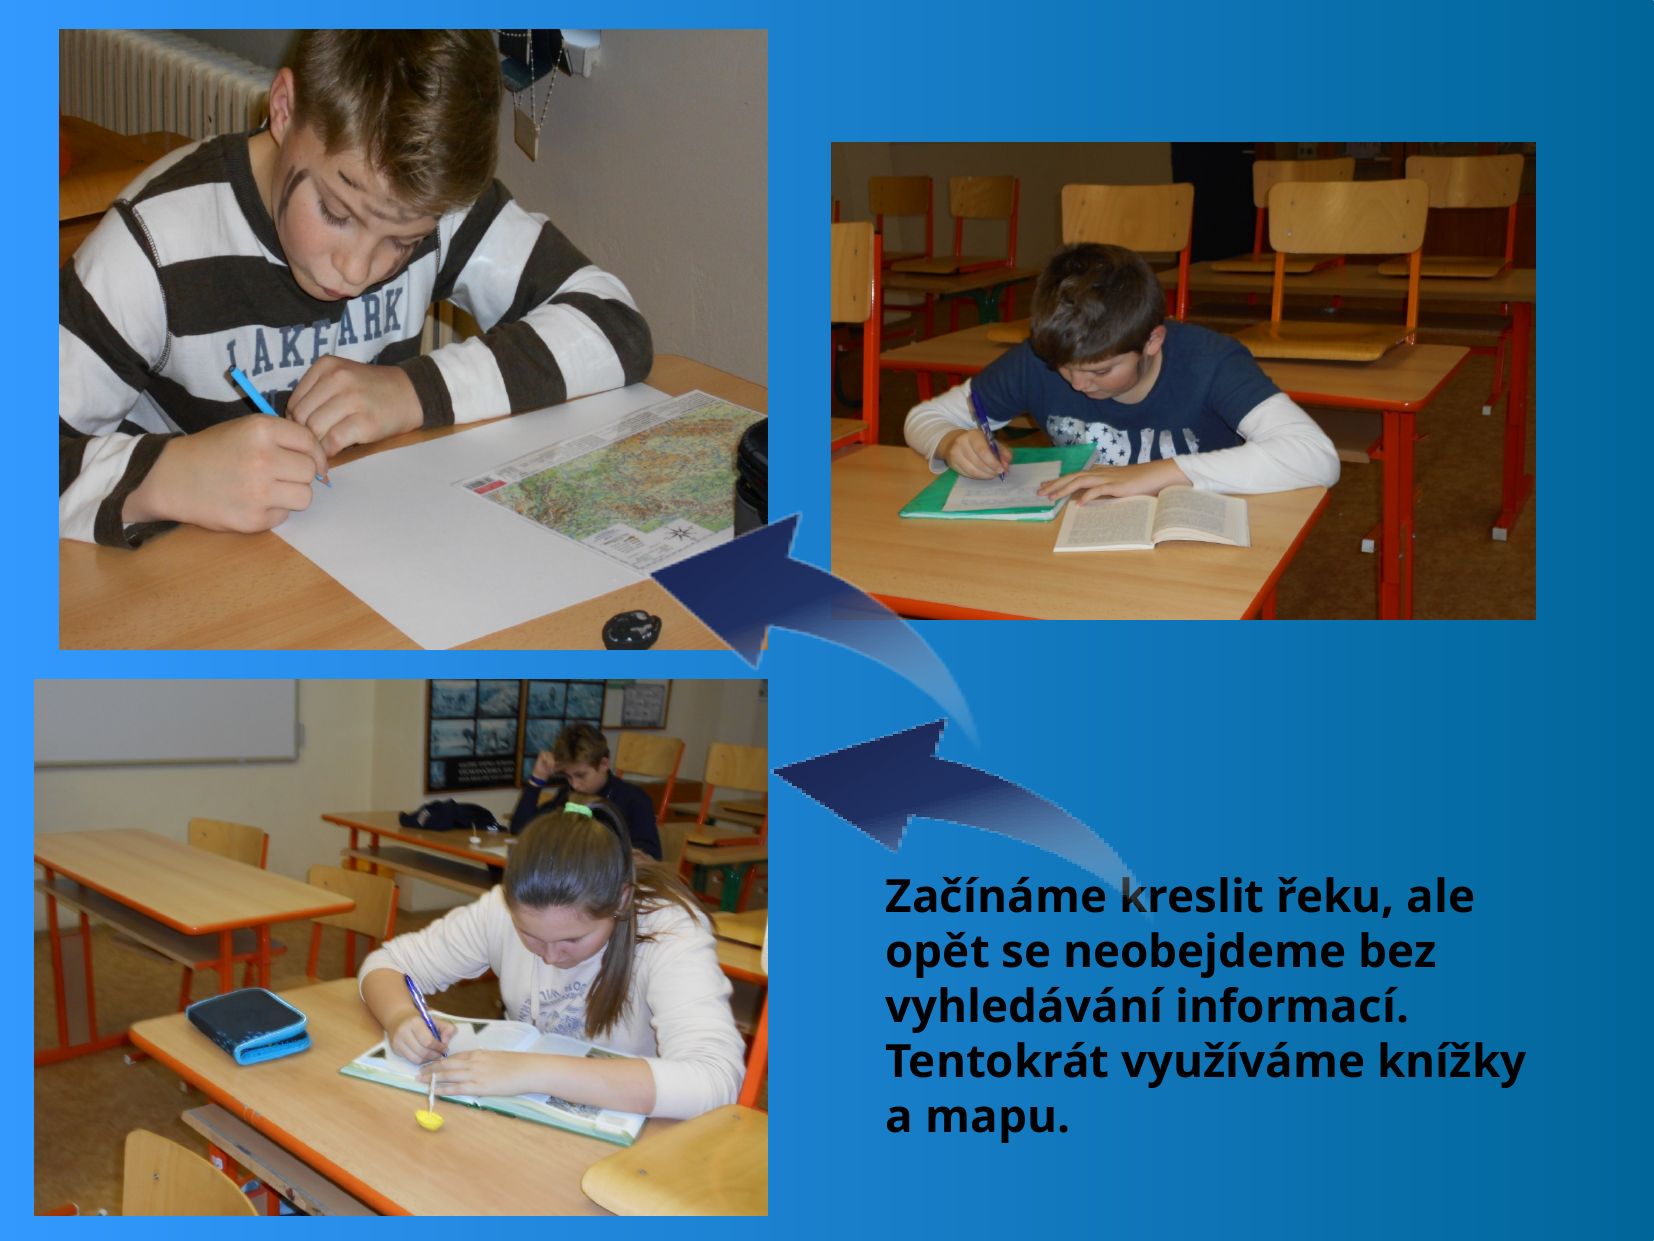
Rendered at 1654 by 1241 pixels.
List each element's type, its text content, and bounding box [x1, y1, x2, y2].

title Začínáme kreslit řeku, ale opět se neobejdeme bez vyhledávání informací. Tentokrát využíváme knížky a mapu. [885, 826, 1548, 1182]
picture [1524, 625, 1534, 630]
picture [34, 29, 1535, 1216]
